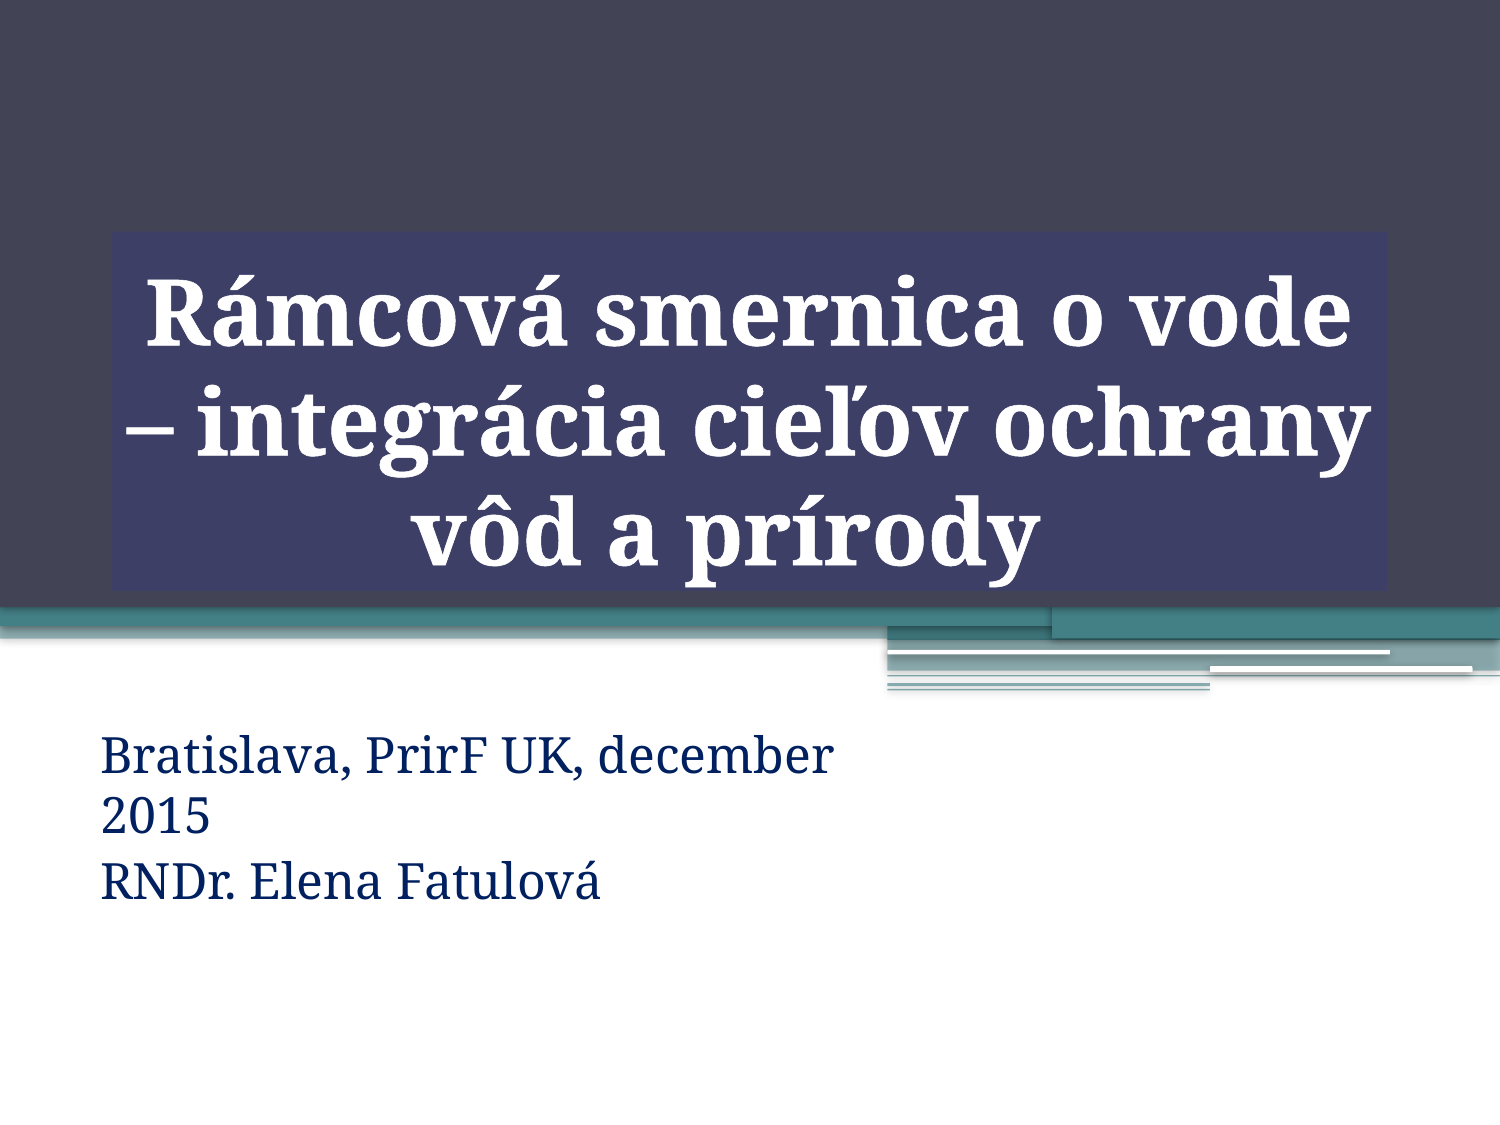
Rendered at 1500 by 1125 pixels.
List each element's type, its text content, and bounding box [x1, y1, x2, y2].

title Rámcová smernica o vode – integrácia cieľov ochrany vôd a prírody [112, 231, 1388, 591]
subtitle Bratislava, PrirF UK, december 2015 RNDr. Elena Fatulová [75, 639, 975, 928]
